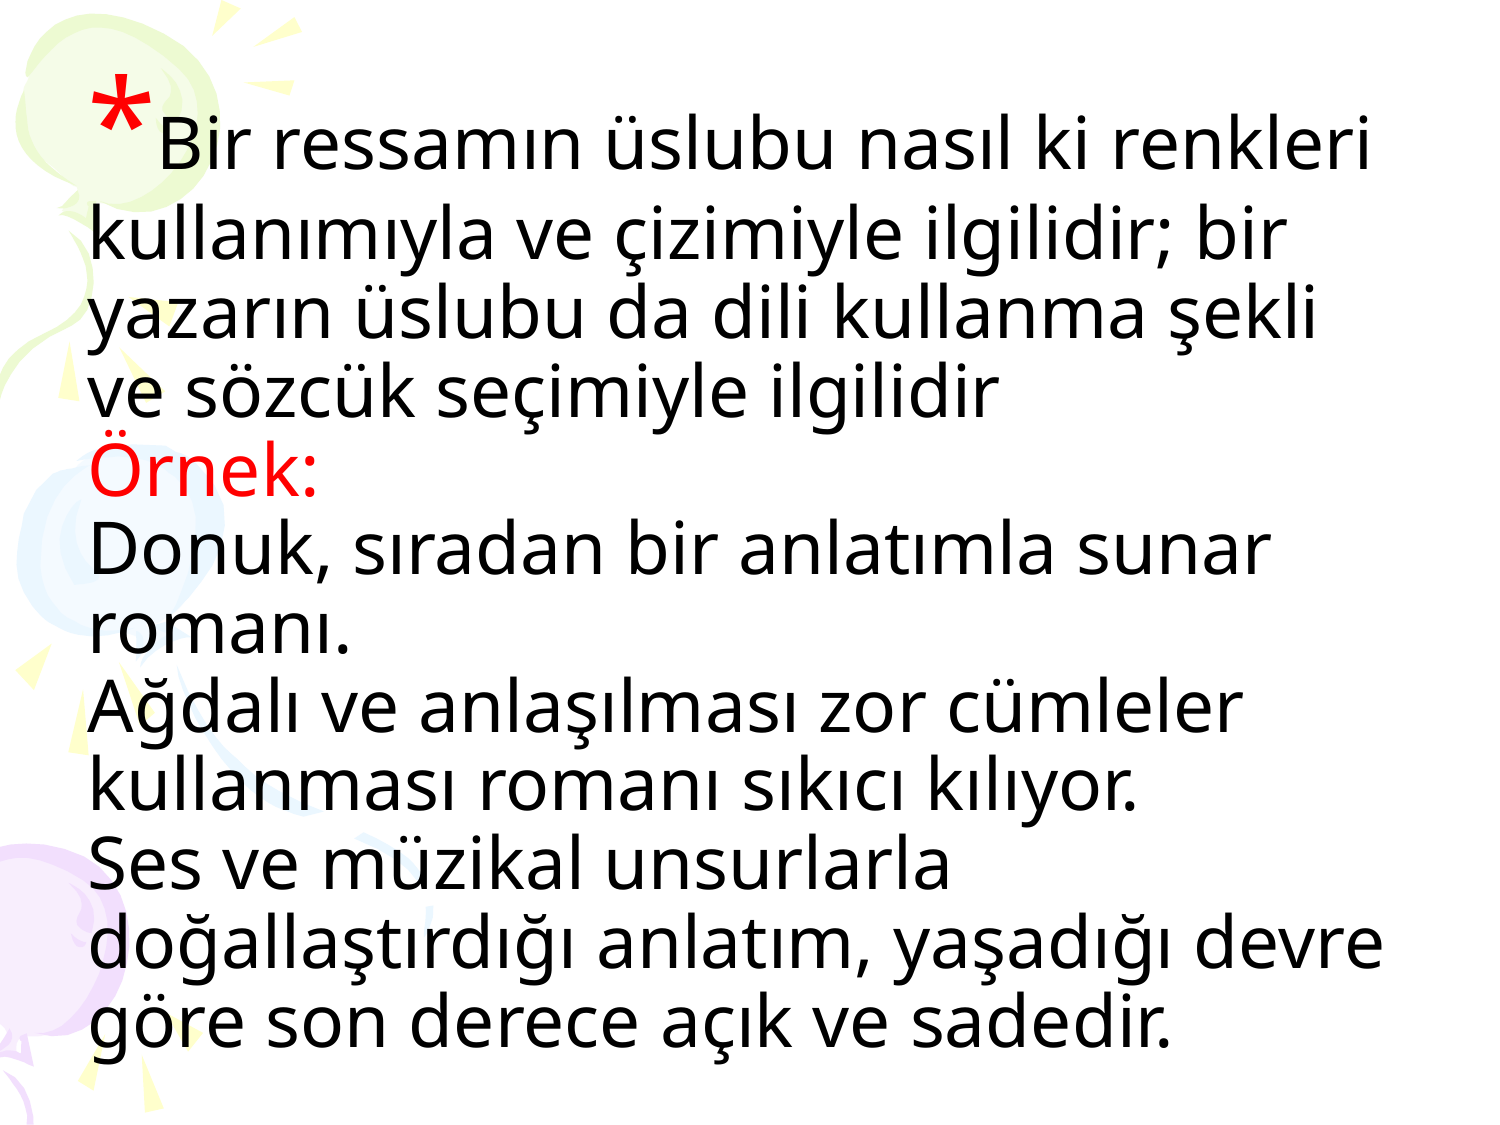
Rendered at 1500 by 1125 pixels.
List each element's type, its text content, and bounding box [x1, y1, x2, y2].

title *Bir ressamın üslubu nasıl ki renkleri kullanımıyla ve çizimiyle ilgilidir; bir yazarın üslubu da dili kullanma şekli ve sözcük seçimiyle ilgilidir Örnek: Donuk, sıradan bir anlatımla sunar romanı. Ağdalı ve anlaşılması zor cümleler kullanması romanı sıkıcı kılıyor. Ses ve müzikal unsurlarla doğallaştırdığı anlatım, yaşadığı devre göre son derece açık ve sadedir. [72, 16, 1425, 1071]
